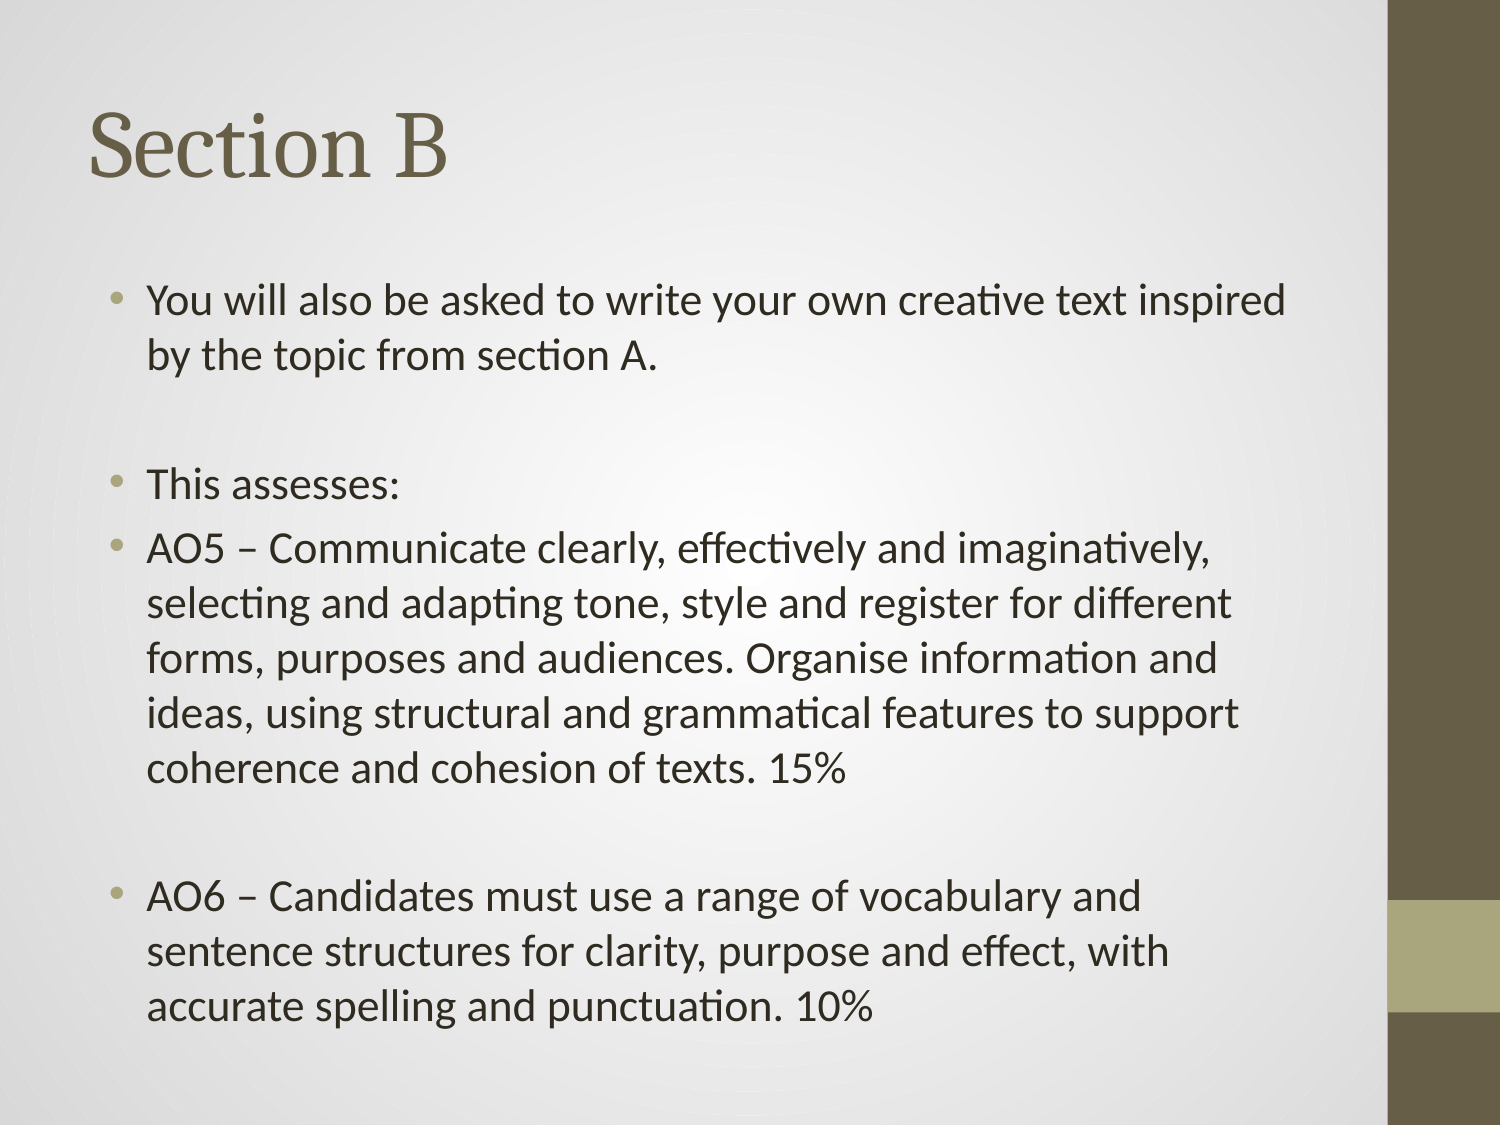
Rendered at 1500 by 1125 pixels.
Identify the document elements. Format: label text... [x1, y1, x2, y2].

list You will also be asked to write your own creative text inspired by the topic from section A. This assesses: AO5 – Communicate clearly, effectively and imaginatively, selecting and adapting tone, style and register for different forms, purposes and audiences. Organise information and ideas, using structural and grammatical features to support coherence and cohesion of texts. 15% AO6 – Candidates must use a range of vocabulary and sentence structures for clarity, purpose and effect, with accurate spelling and punctuation. 10% [75, 262, 1325, 1050]
title Section B [75, 45, 1325, 233]
